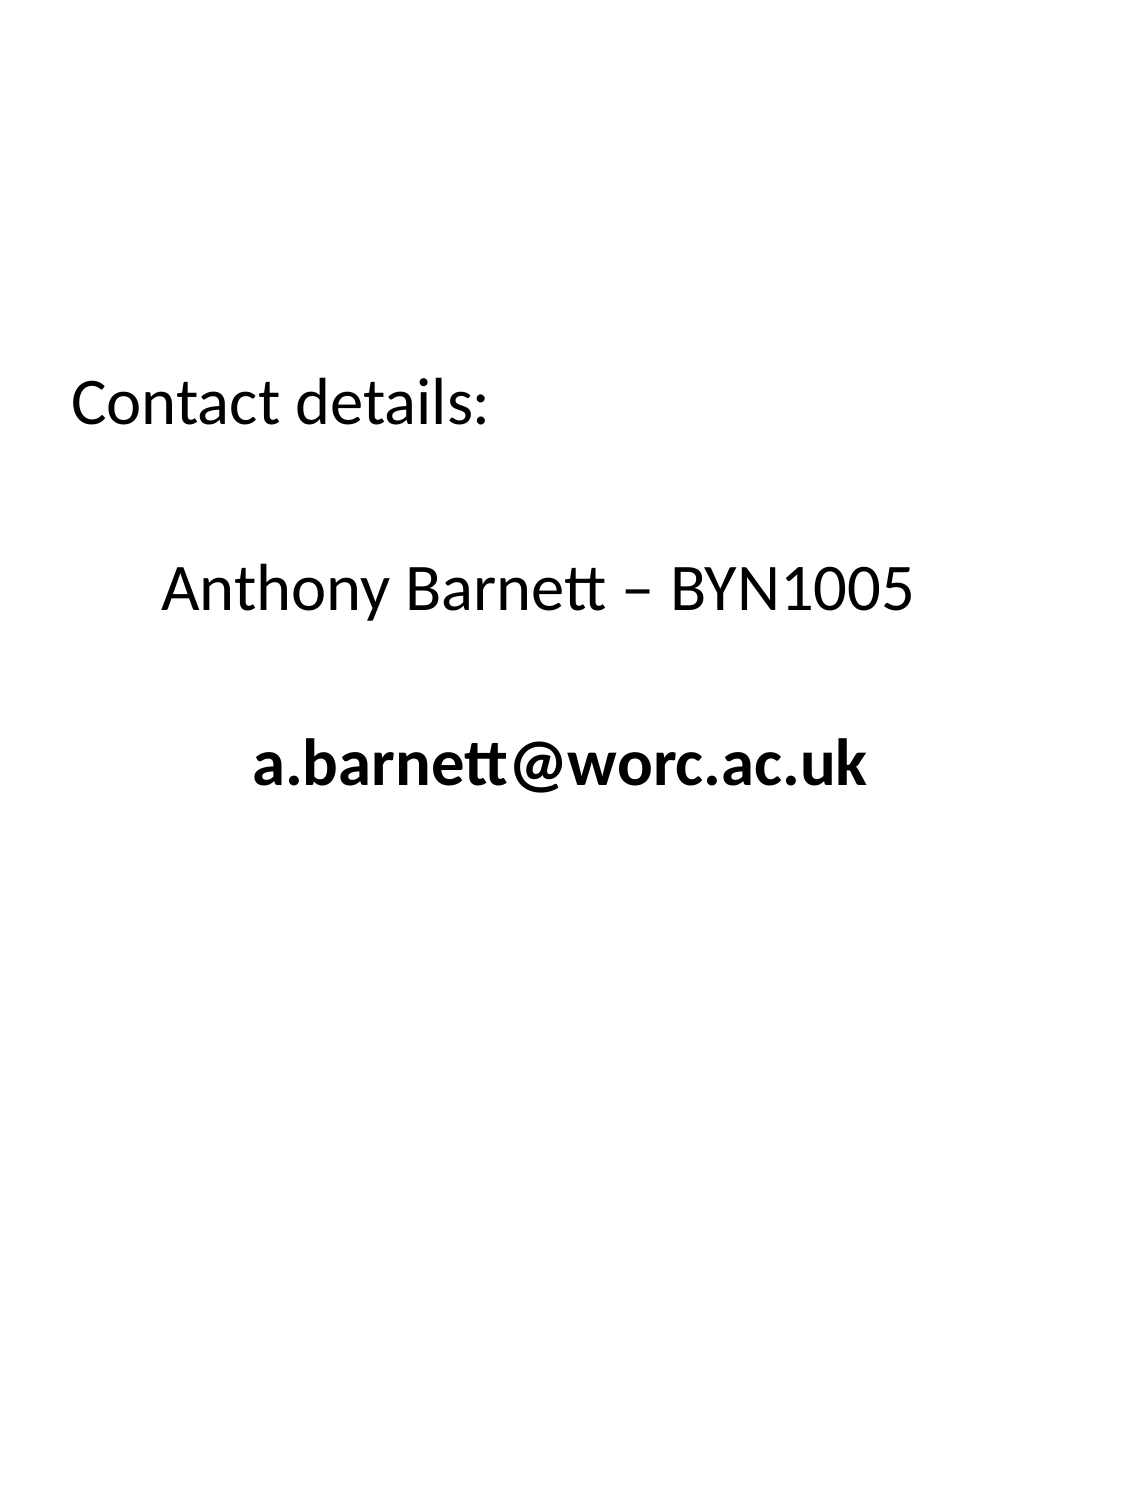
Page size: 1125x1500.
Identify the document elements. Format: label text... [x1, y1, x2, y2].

list Contact details: Anthony Barnett – BYN1005 a.barnett@worc.ac.uk [56, 350, 1069, 1340]
